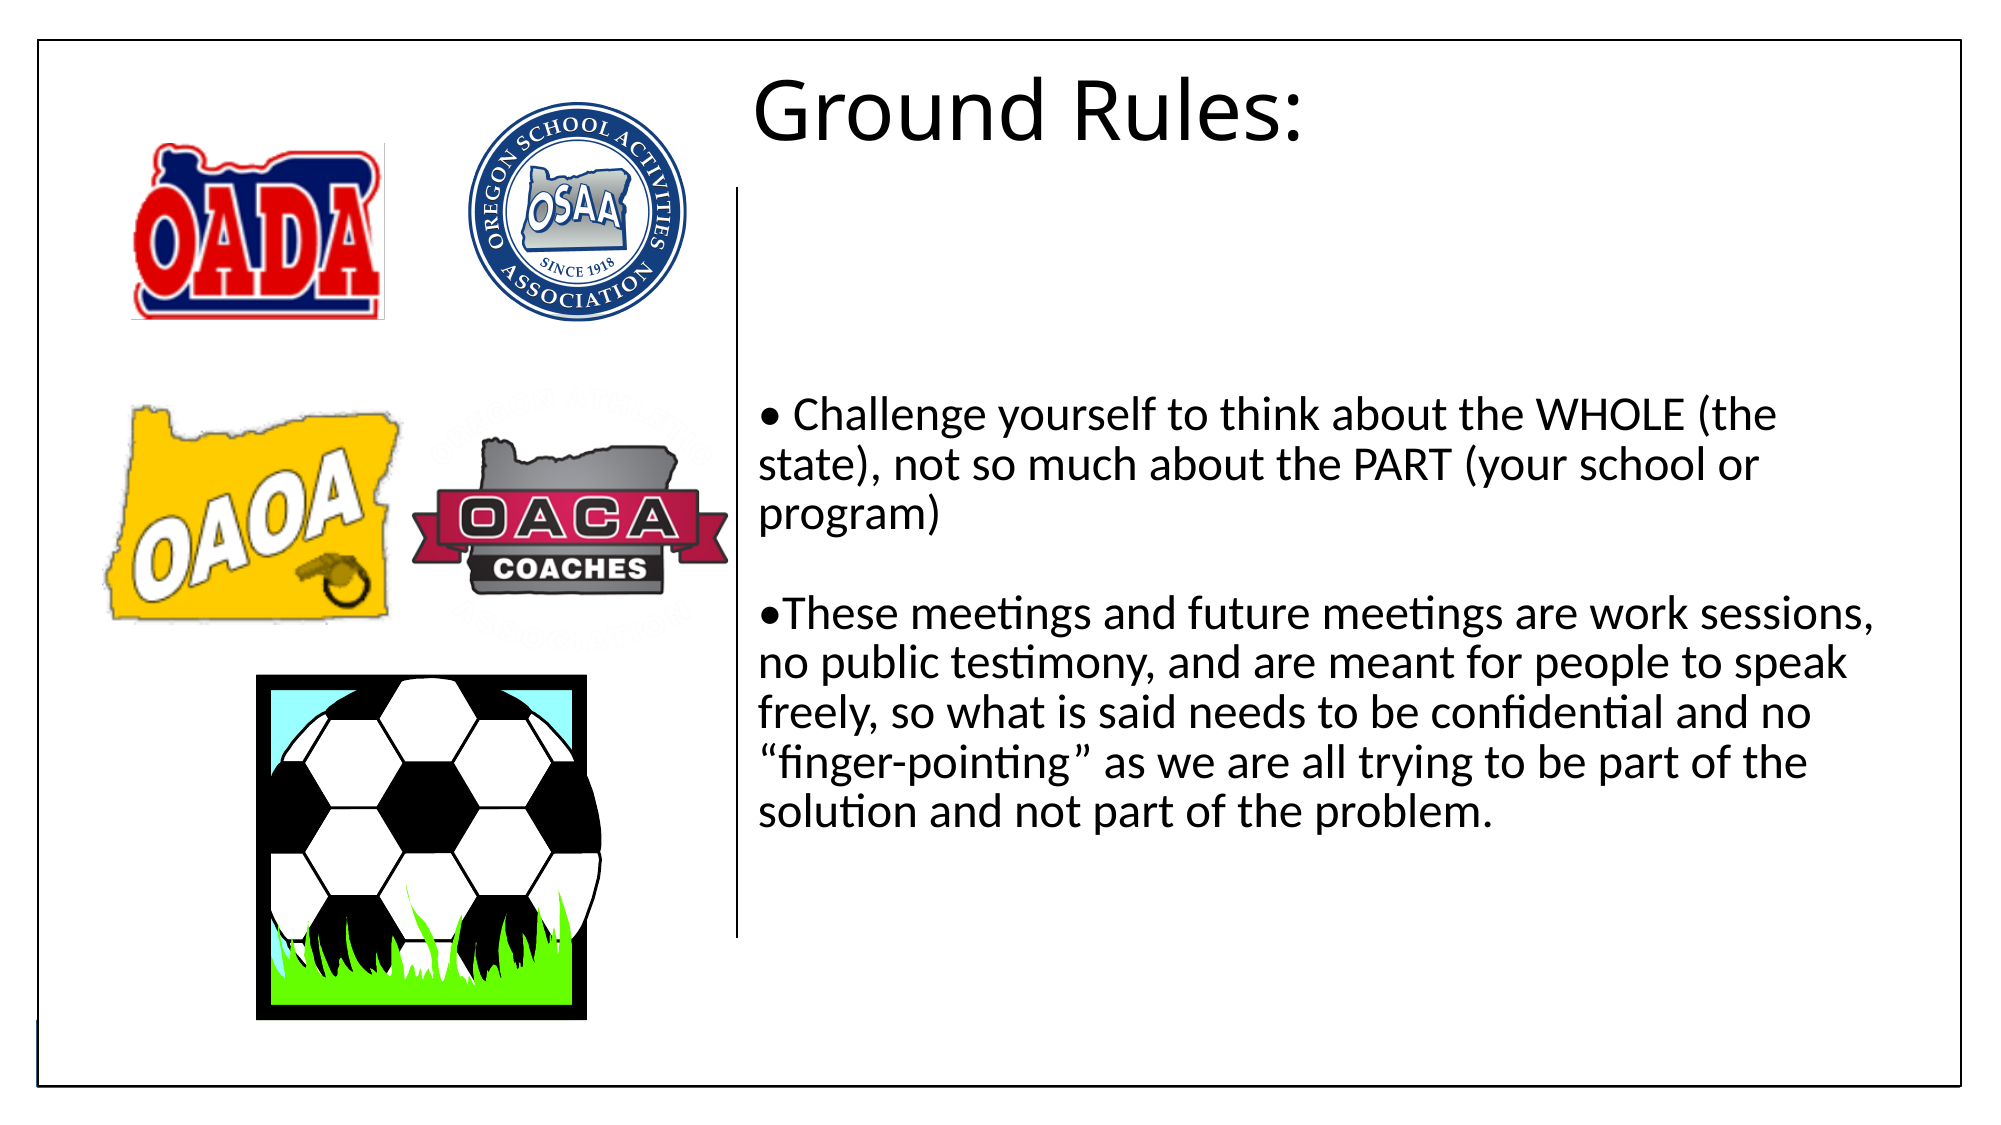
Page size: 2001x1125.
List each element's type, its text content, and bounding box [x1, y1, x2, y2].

title • Challenge yourself to think about the WHOLE (the state), not so much about the PART (your school or program) •These meetings and future meetings are work sessions, no public testimony, and are meant for people to speak freely, so what is said needs to be confidential and no “finger-pointing” as we are all trying to be part of the solution and not part of the problem. [757, 377, 1877, 1125]
text_box Ground Rules: [736, 49, 1587, 164]
picture [130, 143, 386, 322]
picture [467, 102, 688, 322]
picture [102, 354, 738, 1022]
